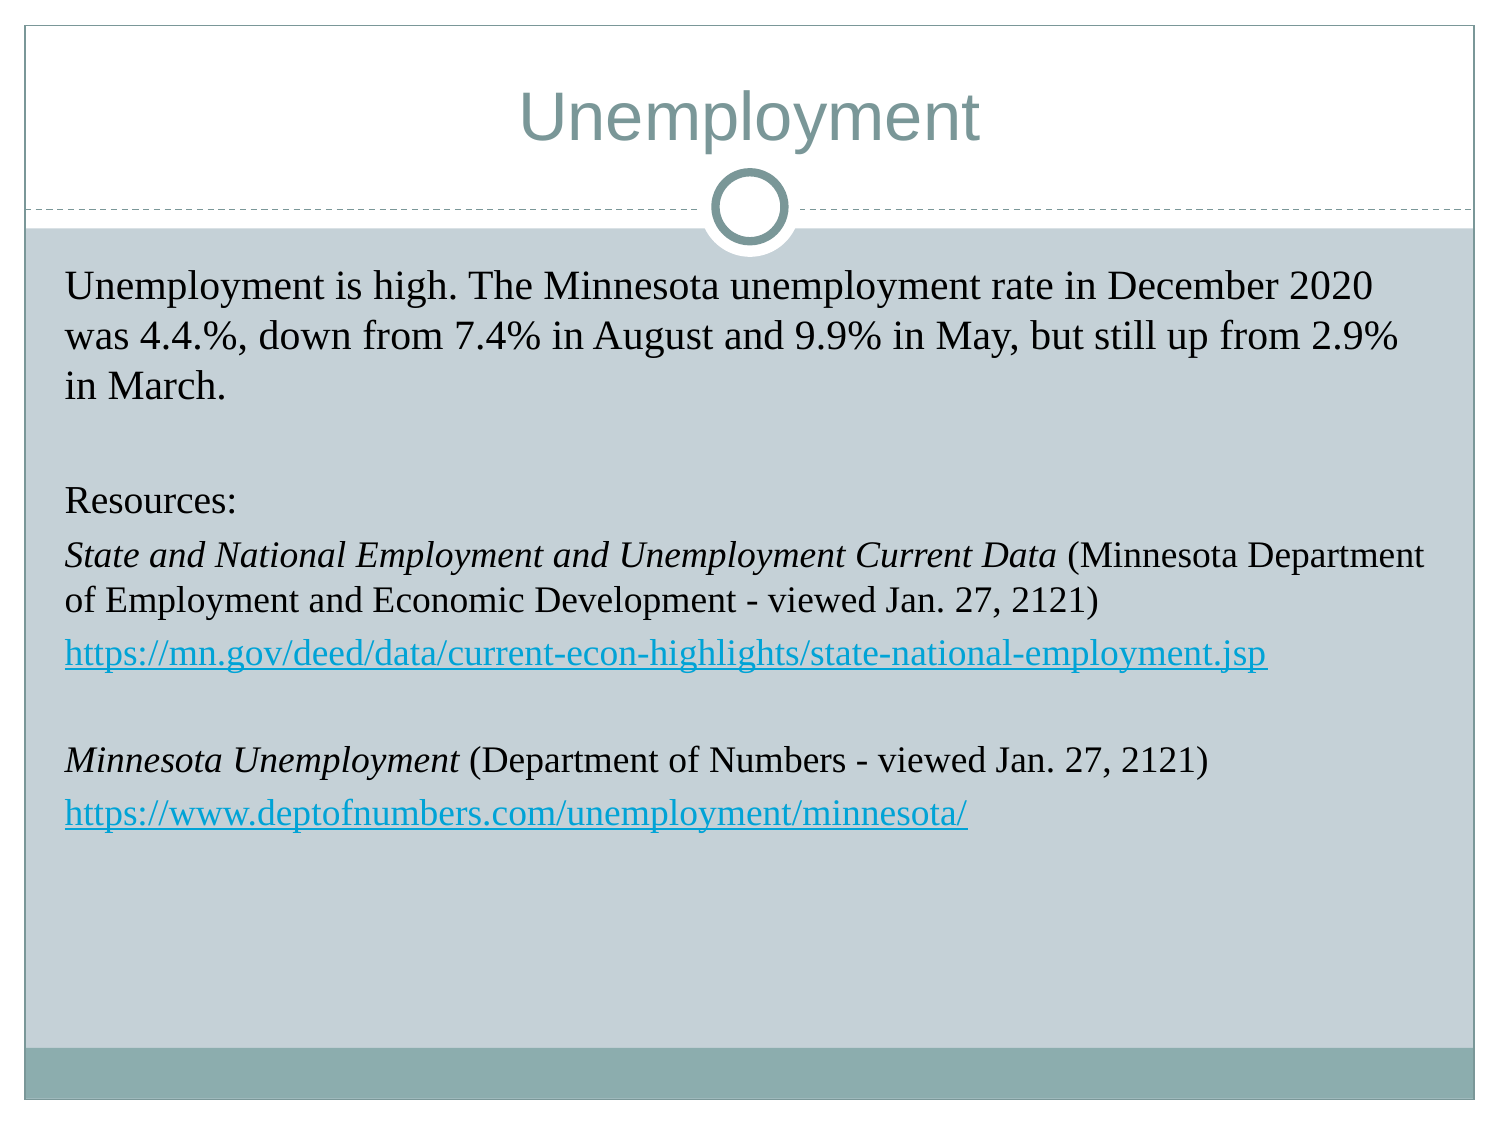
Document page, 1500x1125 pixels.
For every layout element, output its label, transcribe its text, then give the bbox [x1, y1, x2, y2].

list Unemployment is high. The Minnesota unemployment rate in December 2020 was 4.4.%, down from 7.4% in August and 9.9% in May, but still up from 2.9% in March. Resources: State and National Employment and Unemployment Current Data (Minnesota Department of Employment and Economic Development - viewed Jan. 27, 2121) https://mn.gov/deed/data/current-econ-highlights/state-national-employment.jsp Minnesota Unemployment (Department of Numbers - viewed Jan. 27, 2121) https://www.deptofnumbers.com/unemployment/minnesota/ [49, 249, 1445, 1000]
title Unemployment [49, 37, 1450, 162]
